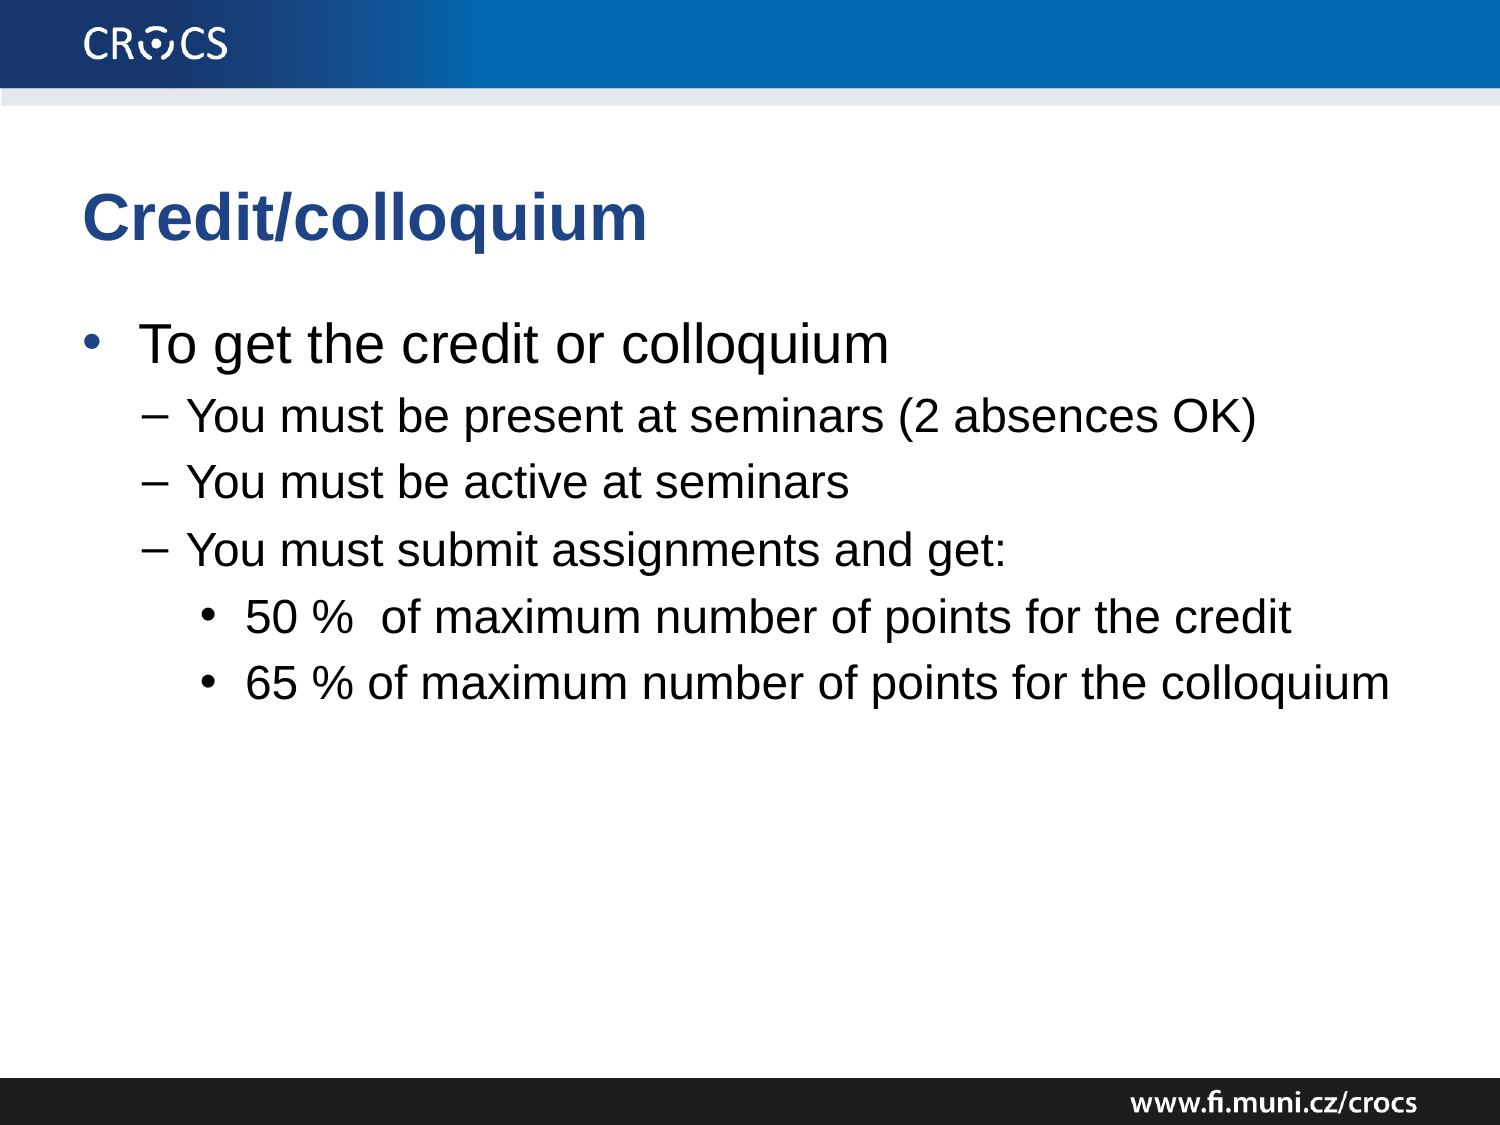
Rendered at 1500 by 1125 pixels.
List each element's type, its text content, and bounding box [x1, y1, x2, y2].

picture [0, 0, 1500, 1125]
title Credit/colloquium [82, 148, 1433, 279]
list To get the credit or colloquium You must be present at seminars (2 absences OK) You must be active at seminars You must submit assignments and get: 50 % of maximum number of points for the credit 65 % of maximum number of points for the colloquium [82, 307, 1433, 988]
